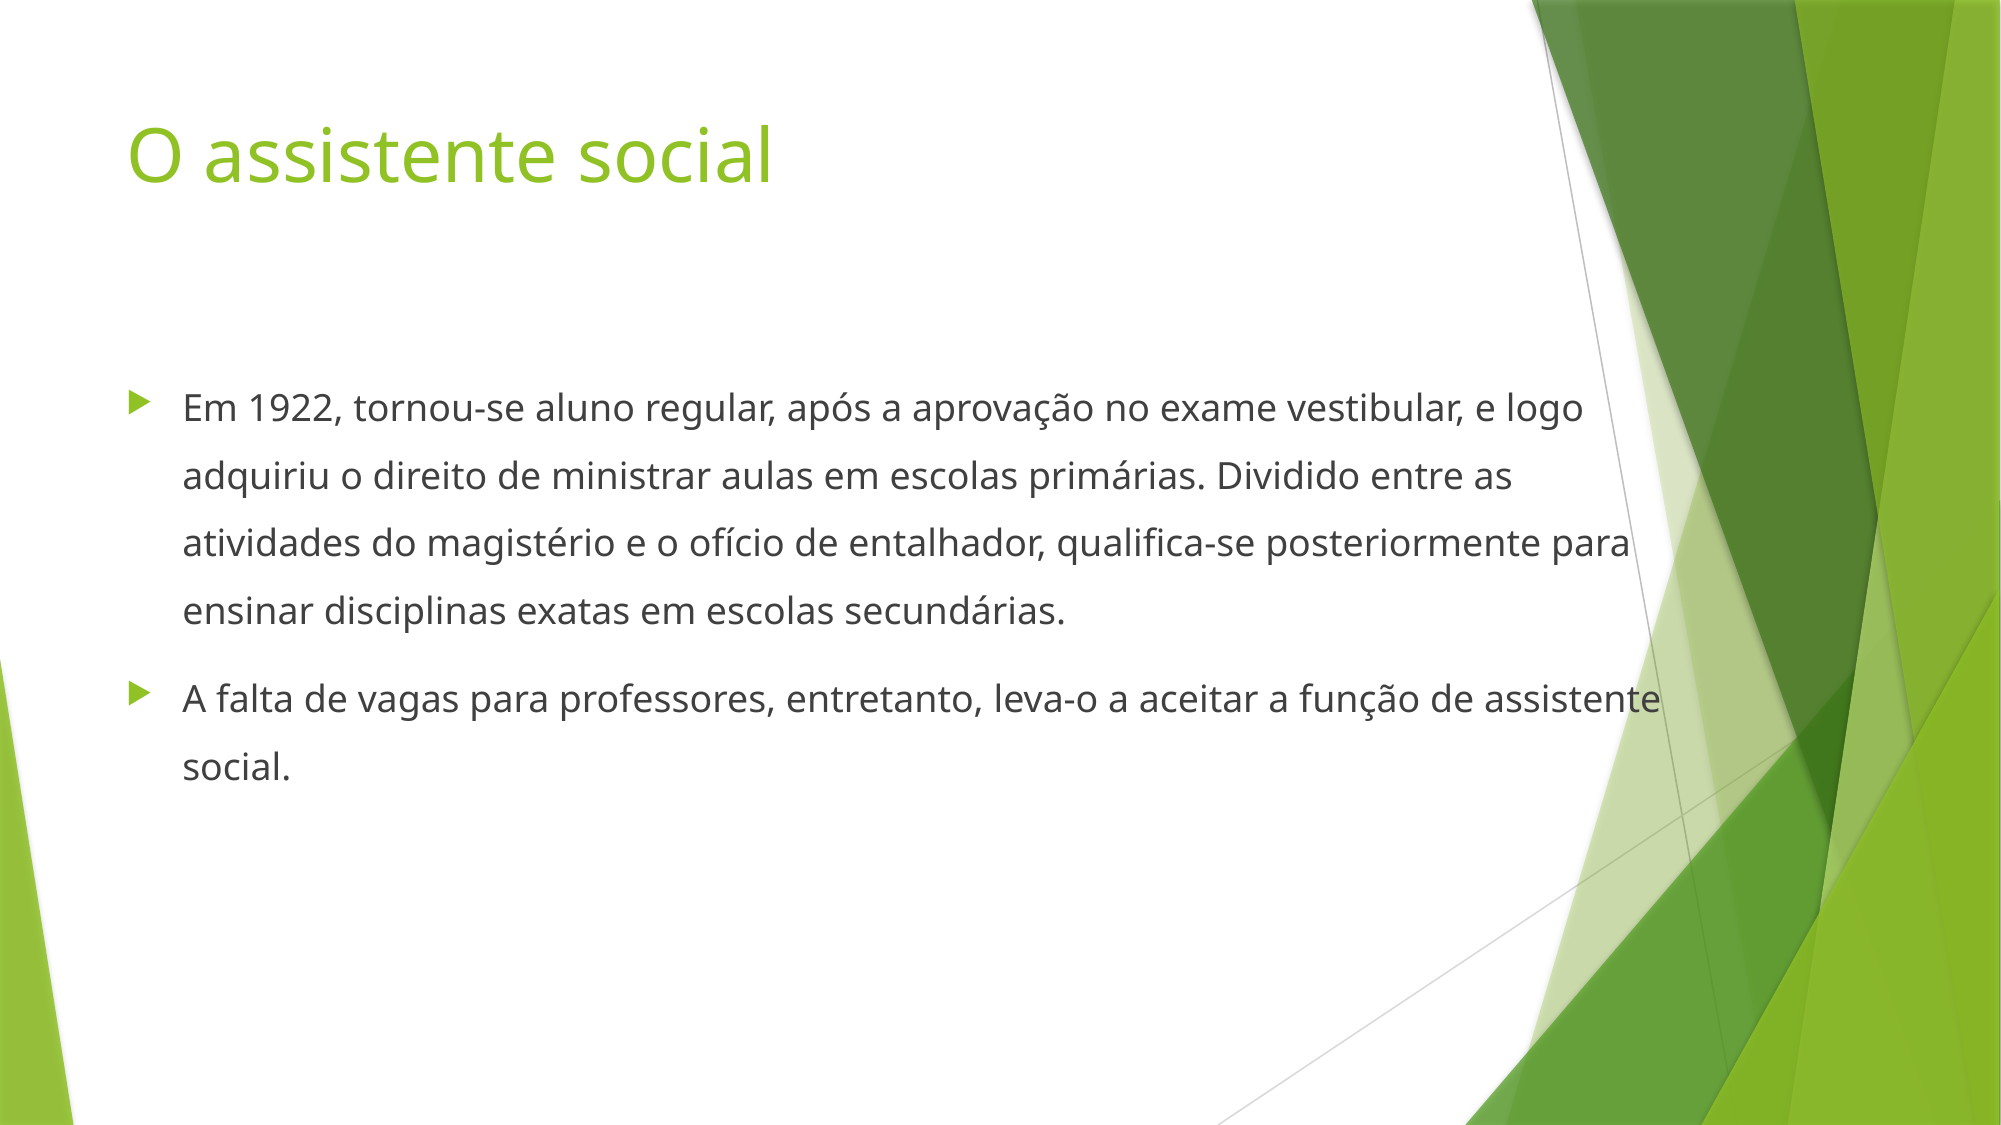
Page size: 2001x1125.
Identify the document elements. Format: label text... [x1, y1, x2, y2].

list Em 1922, tornou-se aluno regular, após a aprovação no exame vestibular, e logo adquiriu o direito de ministrar aulas em escolas primárias. Dividido entre as atividades do magistério e o ofício de entalhador, qualifica-se posteriormente para ensinar disciplinas exatas em escolas secundárias. A falta de vagas para professores, entretanto, leva-o a aceitar a função de assistente social. [111, 354, 1682, 992]
title O assistente social [111, 99, 1522, 317]
